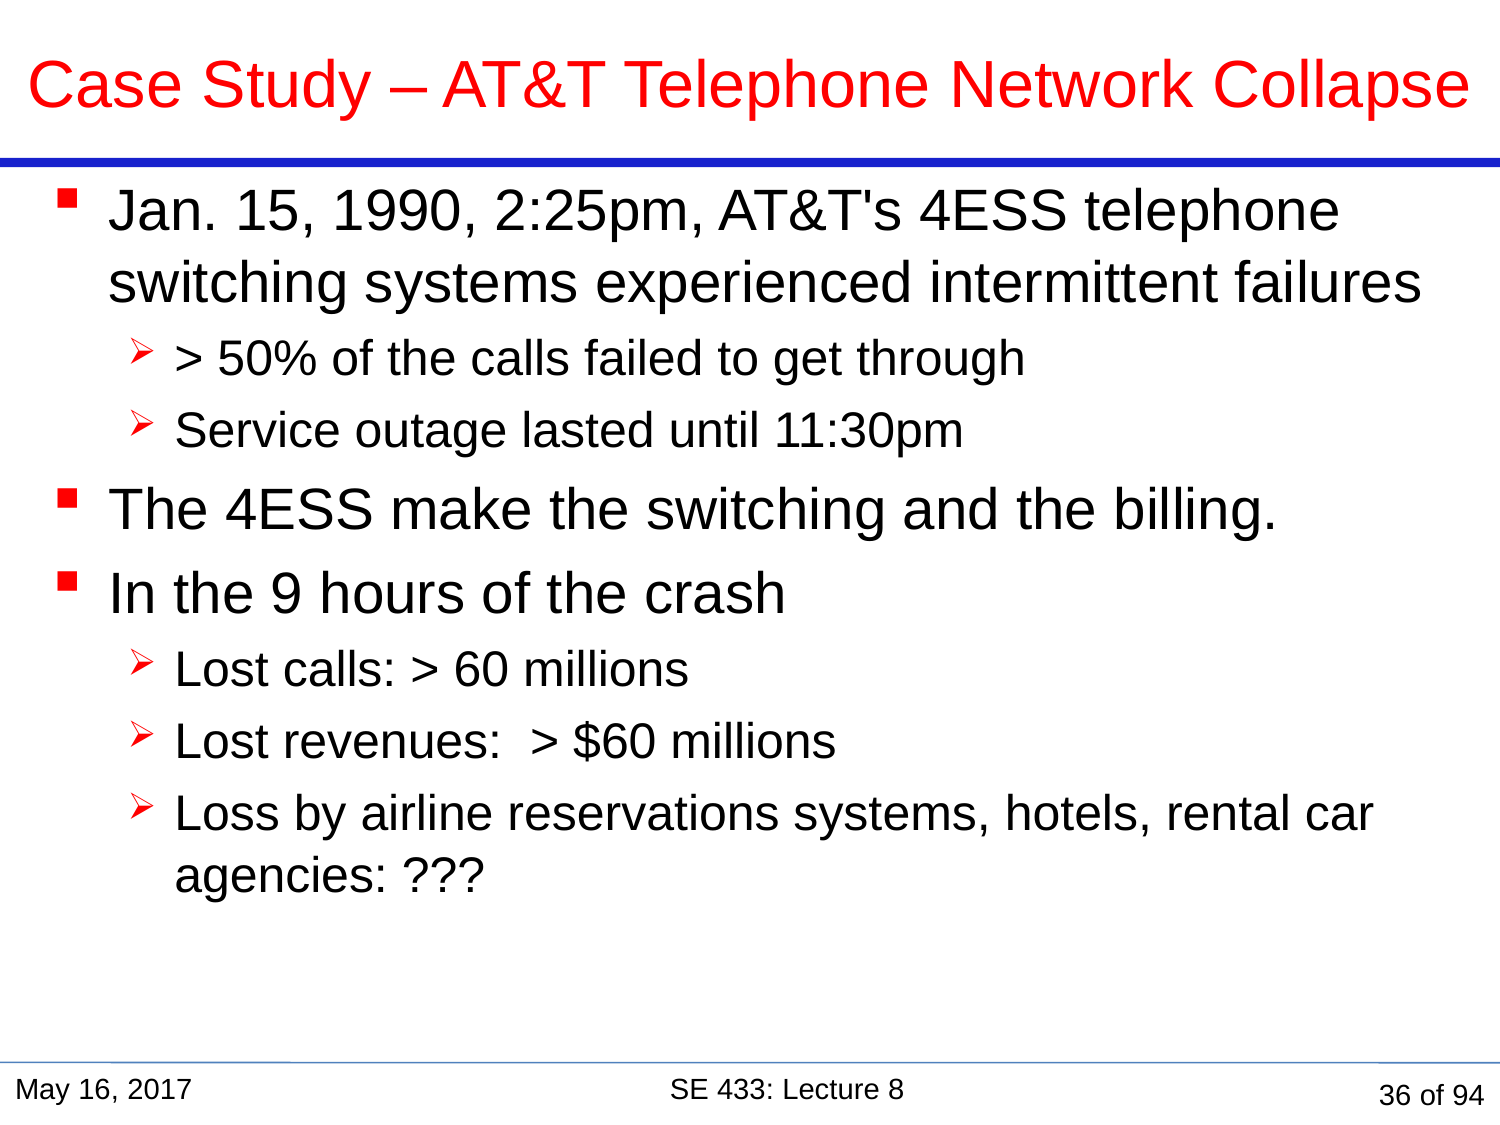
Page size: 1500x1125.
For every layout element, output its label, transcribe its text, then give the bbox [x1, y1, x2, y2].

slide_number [0, 1062, 324, 1125]
title Case Study – AT&T Telephone Network Collapse [0, 0, 1500, 163]
list Jan. 15, 1990, 2:25pm, AT&T's 4ESS telephone switching systems experienced intermittent failures > 50% of the calls failed to get through Service outage lasted until 11:30pm The 4ESS make the switching and the billing. In the 9 hours of the crash Lost calls: > 60 millions Lost revenues: > $60 millions Loss by airline reservations systems, hotels, rental car agencies: ??? [37, 162, 1463, 1062]
slide_number 36 of 94 [1249, 1062, 1500, 1125]
footer SE 433: Lecture 8 [324, 1062, 1249, 1125]
